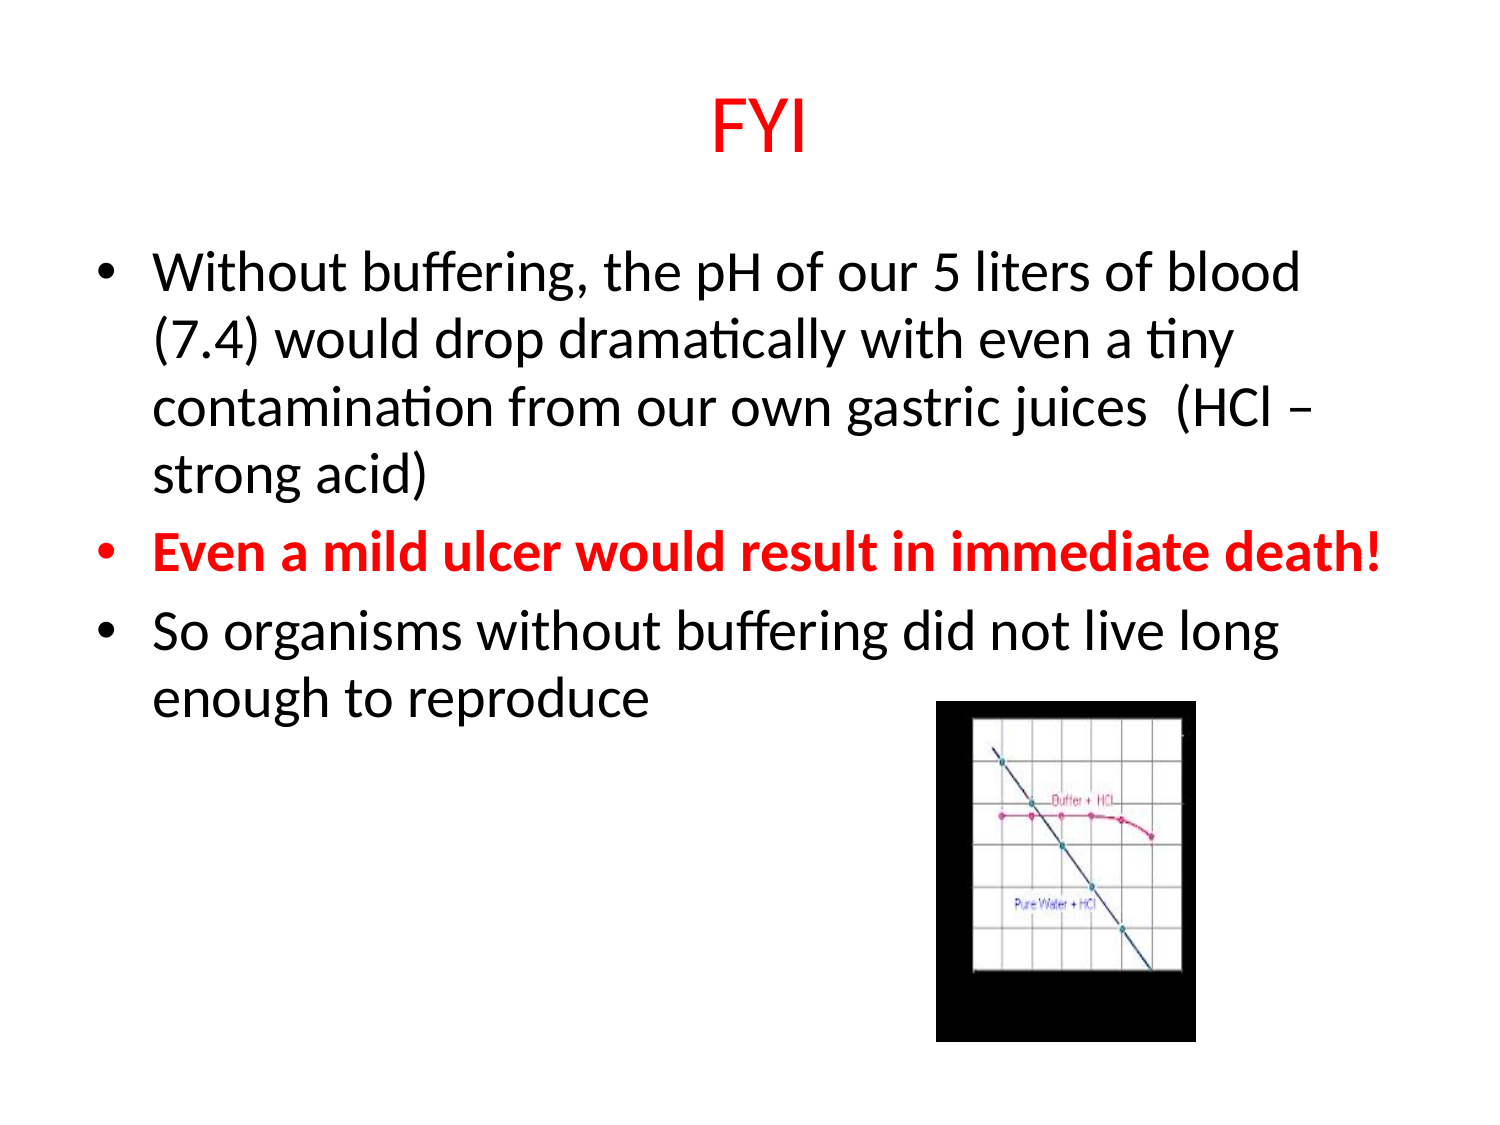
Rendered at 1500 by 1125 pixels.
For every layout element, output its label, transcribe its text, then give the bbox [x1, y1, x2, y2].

text_box FYI [695, 62, 825, 177]
picture [936, 701, 1196, 1042]
text_box Without buffering, the pH of our 5 liters of blood (7.4) would drop dramatically with even a tiny contamination from our own gastric juices (HCl – strong acid) Even a mild ulcer would result in immediate death! So organisms without buffering did not live long enough to reproduce [81, 230, 1432, 849]
